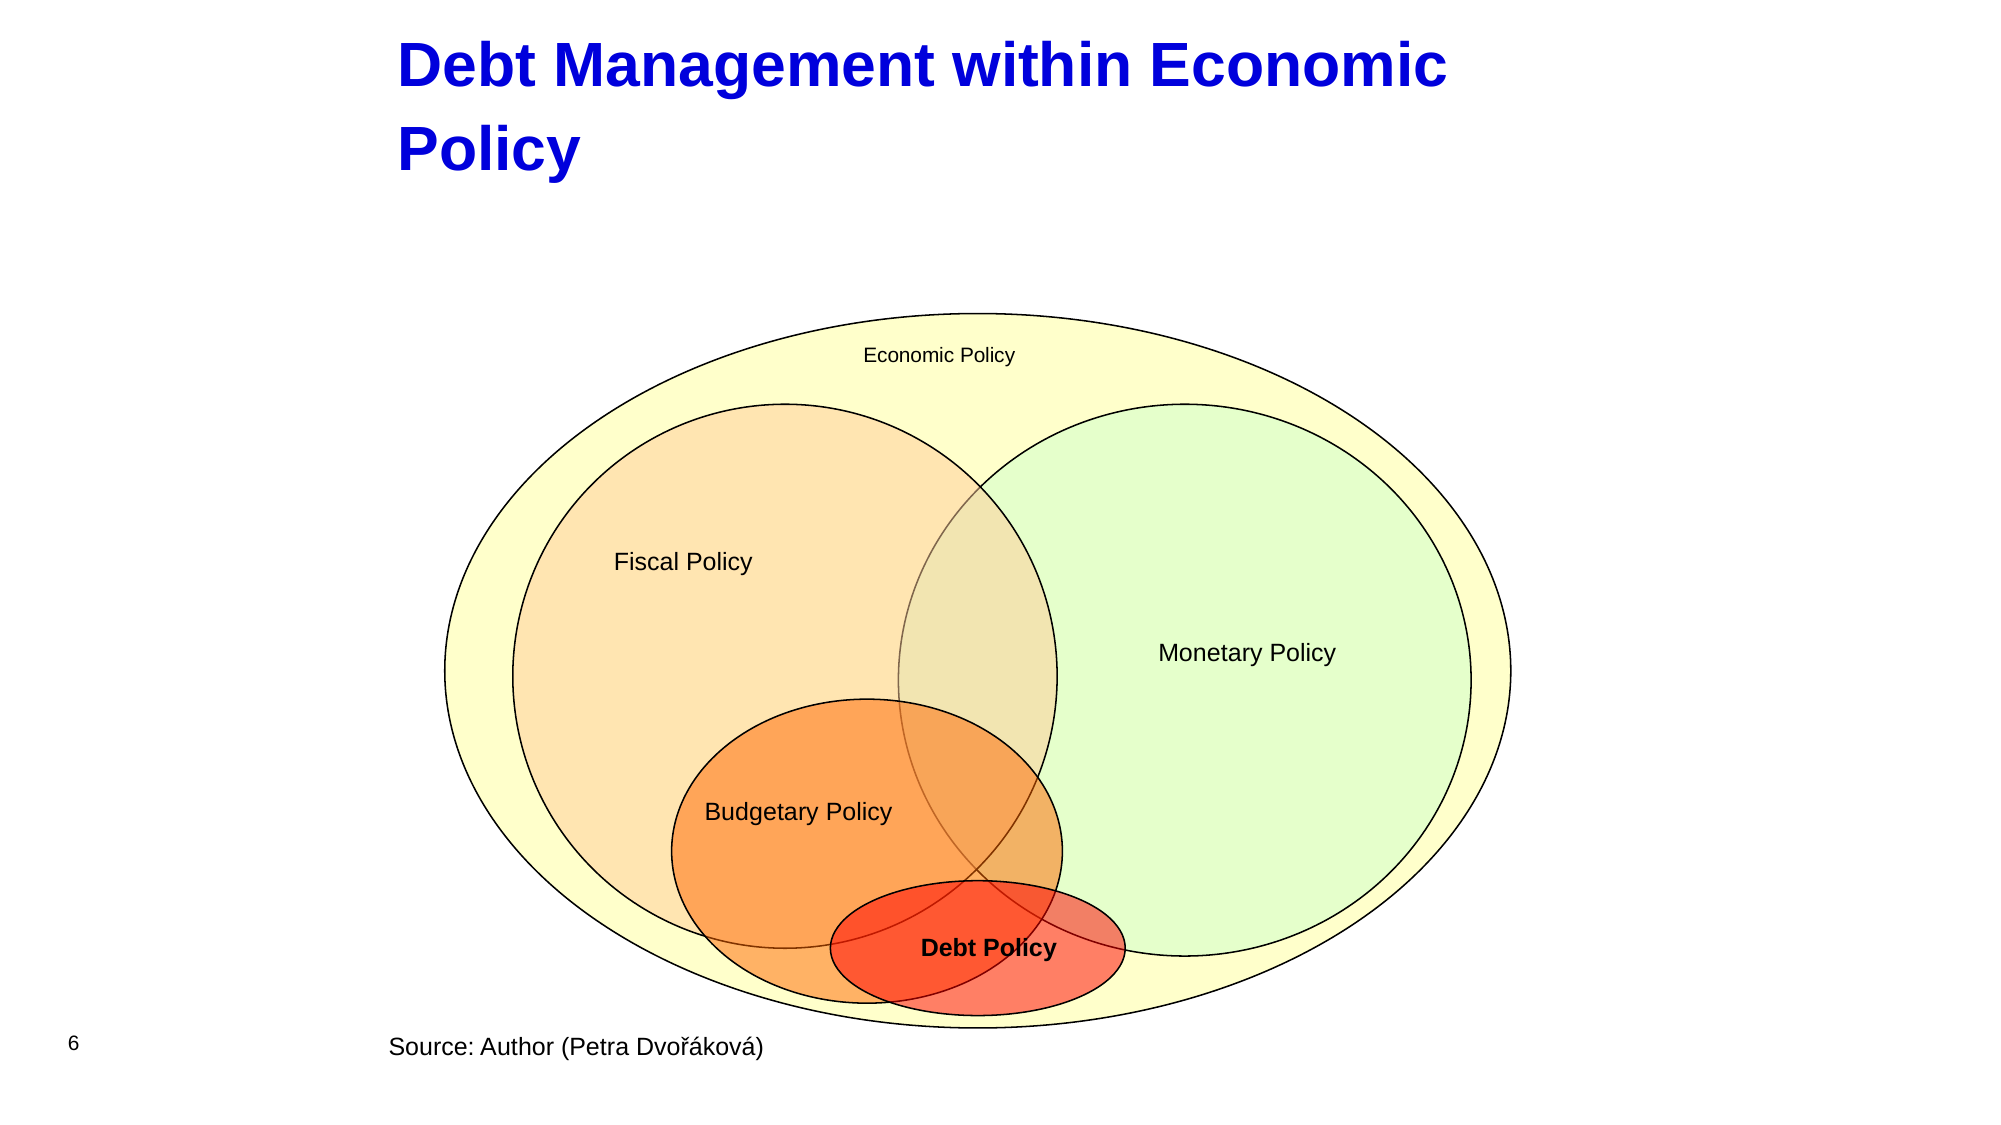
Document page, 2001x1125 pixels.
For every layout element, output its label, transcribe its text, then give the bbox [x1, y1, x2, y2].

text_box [444, 290, 1580, 1074]
slide_number 6 [67, 1021, 110, 1063]
text_box Source: Author (Petra Dvořáková) [373, 1023, 439, 1068]
title Debt Management within Economic Policy [397, 15, 1627, 248]
